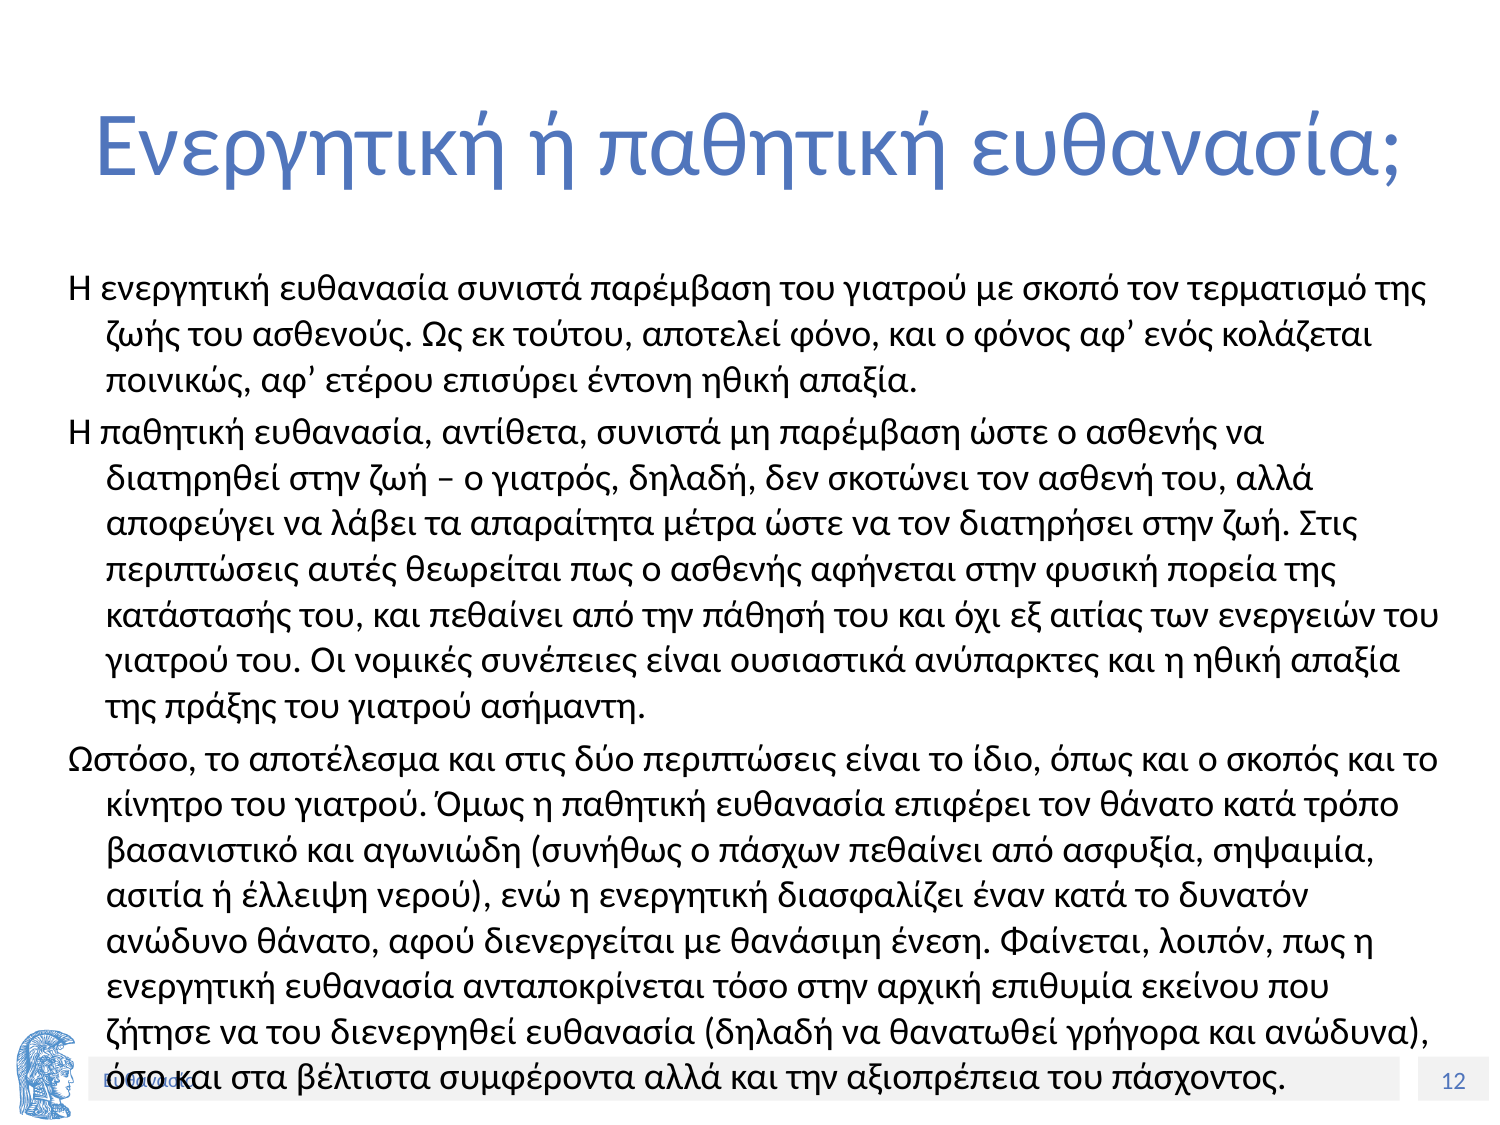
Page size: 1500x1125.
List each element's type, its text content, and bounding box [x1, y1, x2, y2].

list Η ενεργητική ευθανασία συνιστά παρέμβαση του γιατρού με σκοπό τον τερματισμό της ζωής του ασθενούς. Ως εκ τούτου, αποτελεί φόνο, και ο φόνος αφ’ ενός κολάζεται ποινικώς, αφ’ ετέρου επισύρει έντονη ηθική απαξία. Η παθητική ευθανασία, αντίθετα, συνιστά μη παρέμβαση ώστε ο ασθενής να διατηρηθεί στην ζωή – ο γιατρός, δηλαδή, δεν σκοτώνει τον ασθενή του, αλλά αποφεύγει να λάβει τα απαραίτητα μέτρα ώστε να τον διατηρήσει στην ζωή. Στις περιπτώσεις αυτές θεωρείται πως ο ασθενής αφήνεται στην φυσική πορεία της κατάστασής του, και πεθαίνει από την πάθησή του και όχι εξ αιτίας των ενεργειών του γιατρού του. Οι νομικές συνέπειες είναι ουσιαστικά ανύπαρκτες και η ηθική απαξία της πράξης του γιατρού ασήμαντη. Ωστόσο, το αποτέλεσμα και στις δύο περιπτώσεις είναι το ίδιο, όπως και ο σκοπός και το κίνητρο του γιατρού. Όμως η παθητική ευθανασία επιφέρει τον θάνατο κατά τρόπο βασανιστικό και αγωνιώδη (συνήθως ο πάσχων πεθαίνει από ασφυξία, σηψαιμία, ασιτία ή έλλειψη νερού), ενώ η ενεργητική διασφαλίζει έναν κατά το δυνατόν ανώδυνο θάνατο, αφού διενεργείται με θανάσιμη ένεση. Φαίνεται, λοιπόν, πως η ενεργητική ευθανασία ανταποκρίνεται τόσο στην αρχική επιθυμία εκείνου που ζήτησε να του διενεργηθεί ευθανασία (δηλαδή να θανατωθεί γρήγορα και ανώδυνα), όσο και στα βέλτιστα συμφέροντα αλλά και την αξιοπρέπεια του πάσχοντος. [53, 255, 1459, 1125]
picture [9, 1026, 53, 1120]
title Ενεργητική ή παθητική ευθανασία; [75, 45, 1425, 233]
